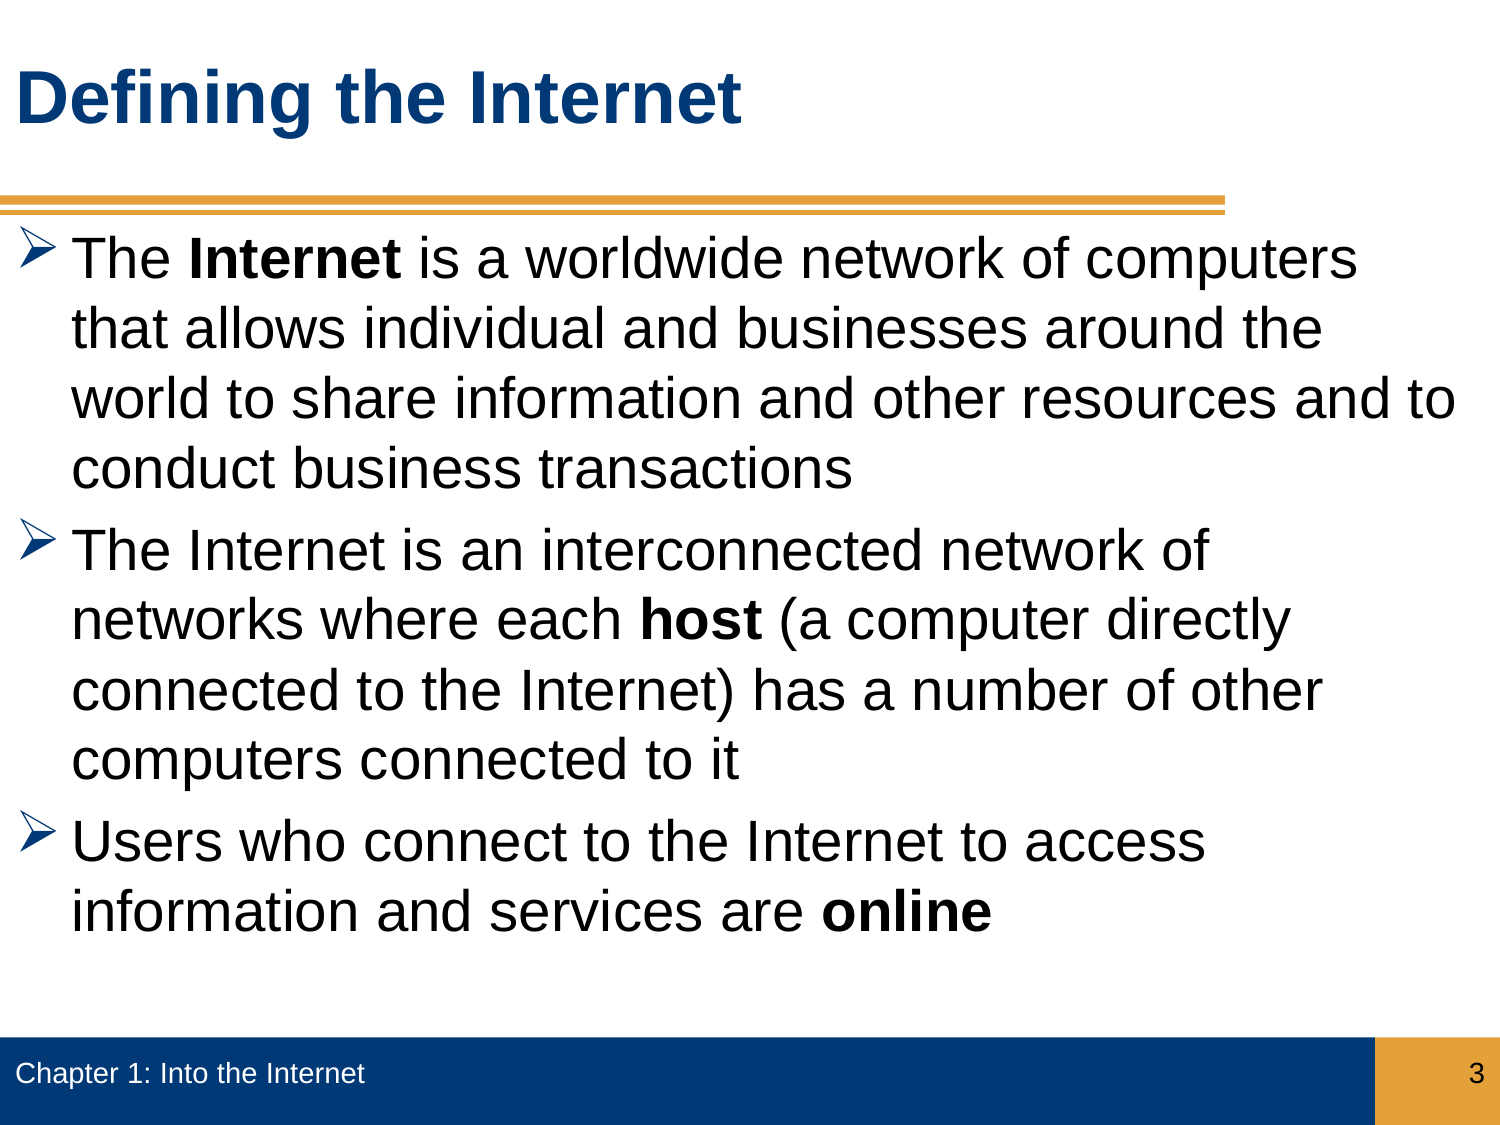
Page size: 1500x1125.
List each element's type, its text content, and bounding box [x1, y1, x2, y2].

title Defining the Internet [0, 0, 1226, 188]
footer Chapter 1: Into the Internet [0, 1046, 1374, 1125]
slide_number 3 [1374, 1046, 1500, 1125]
list The Internet is a worldwide network of computers that allows individual and businesses around the world to share information and other resources and to conduct business transactions The Internet is an interconnected network of networks where each host (a computer directly connected to the Internet) has a number of other computers connected to it Users who connect to the Internet to access information and services are online [0, 212, 1476, 1006]
